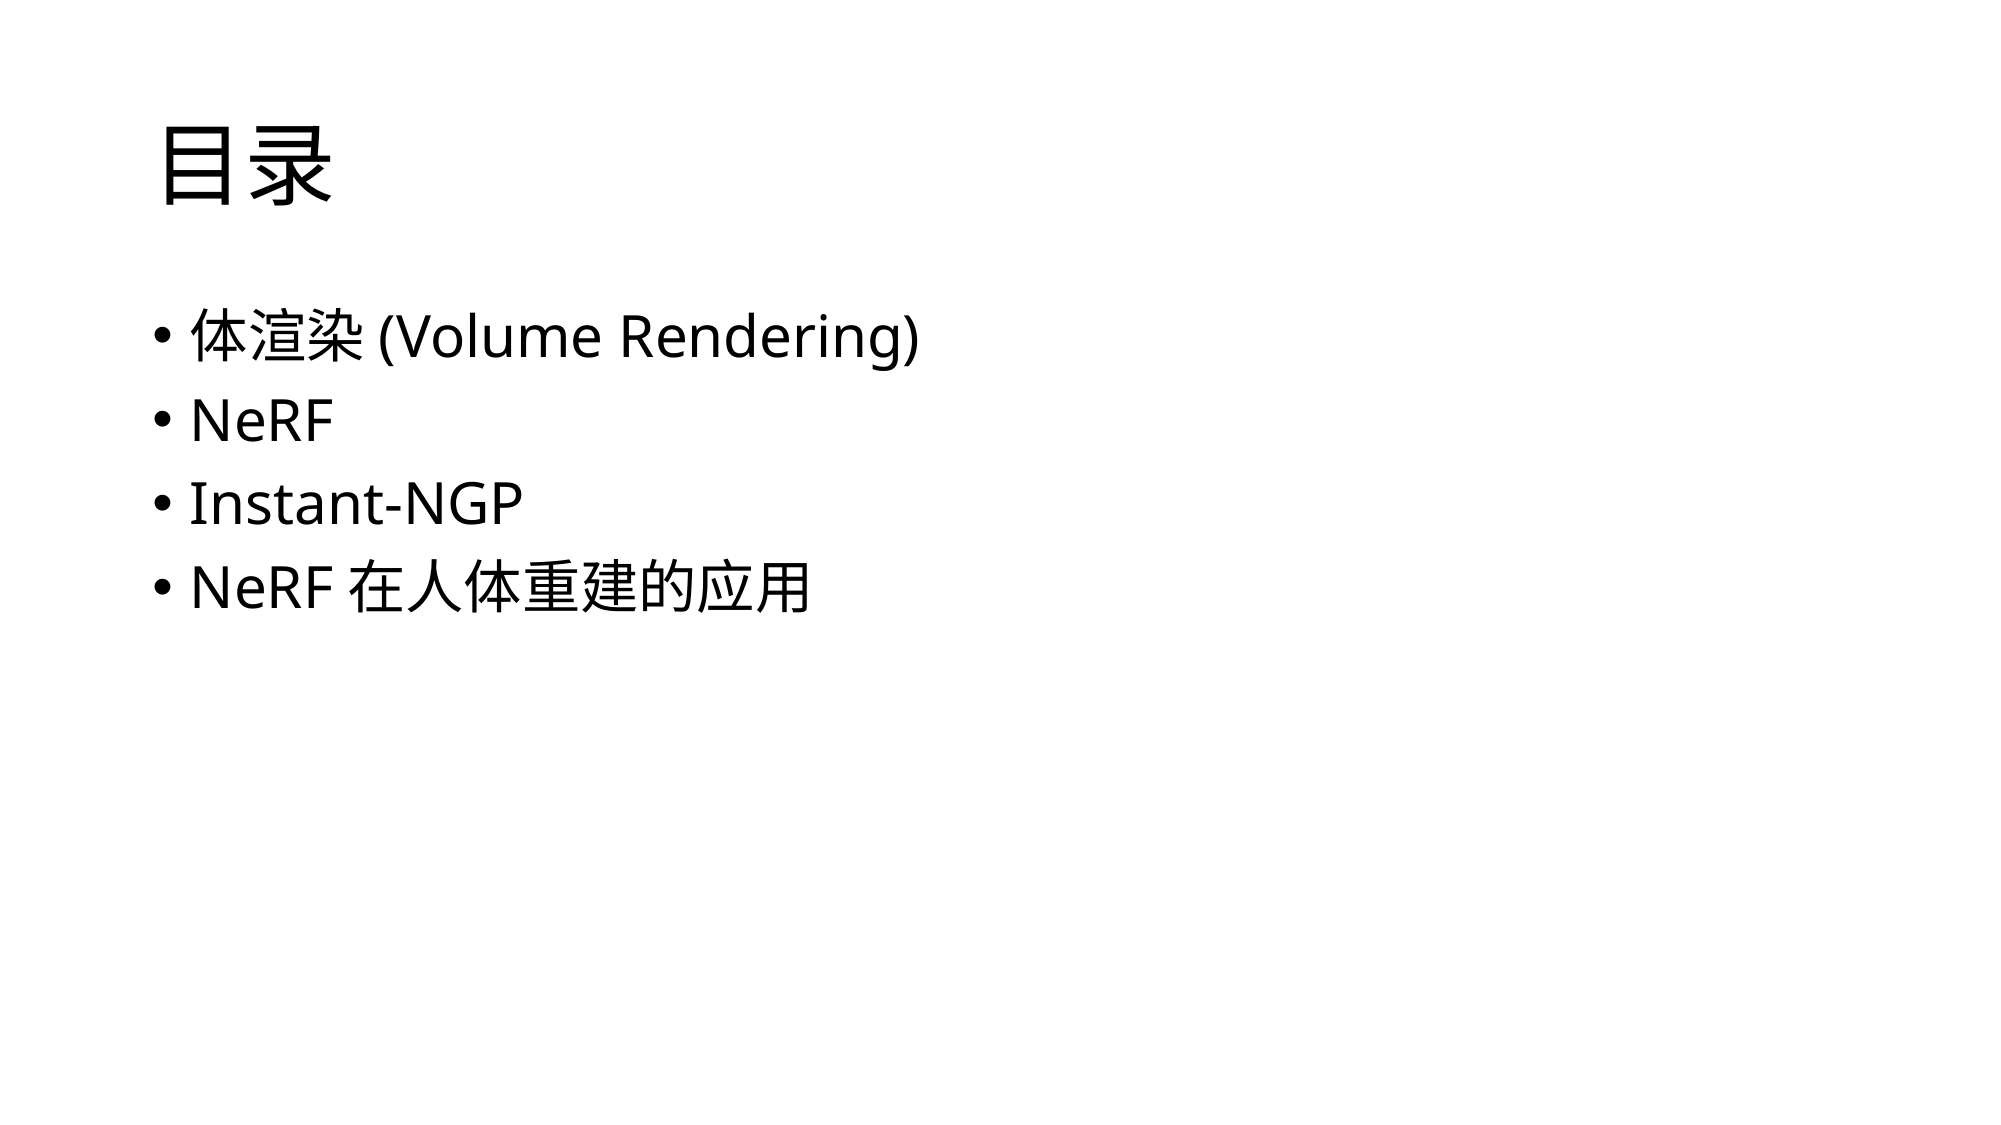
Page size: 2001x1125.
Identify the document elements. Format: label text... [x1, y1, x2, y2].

title 目录 [137, 59, 1863, 278]
list 体渲染(Volume Rendering) NeRF Instant-NGP NeRF在人体重建的应用 [137, 299, 1863, 1014]
